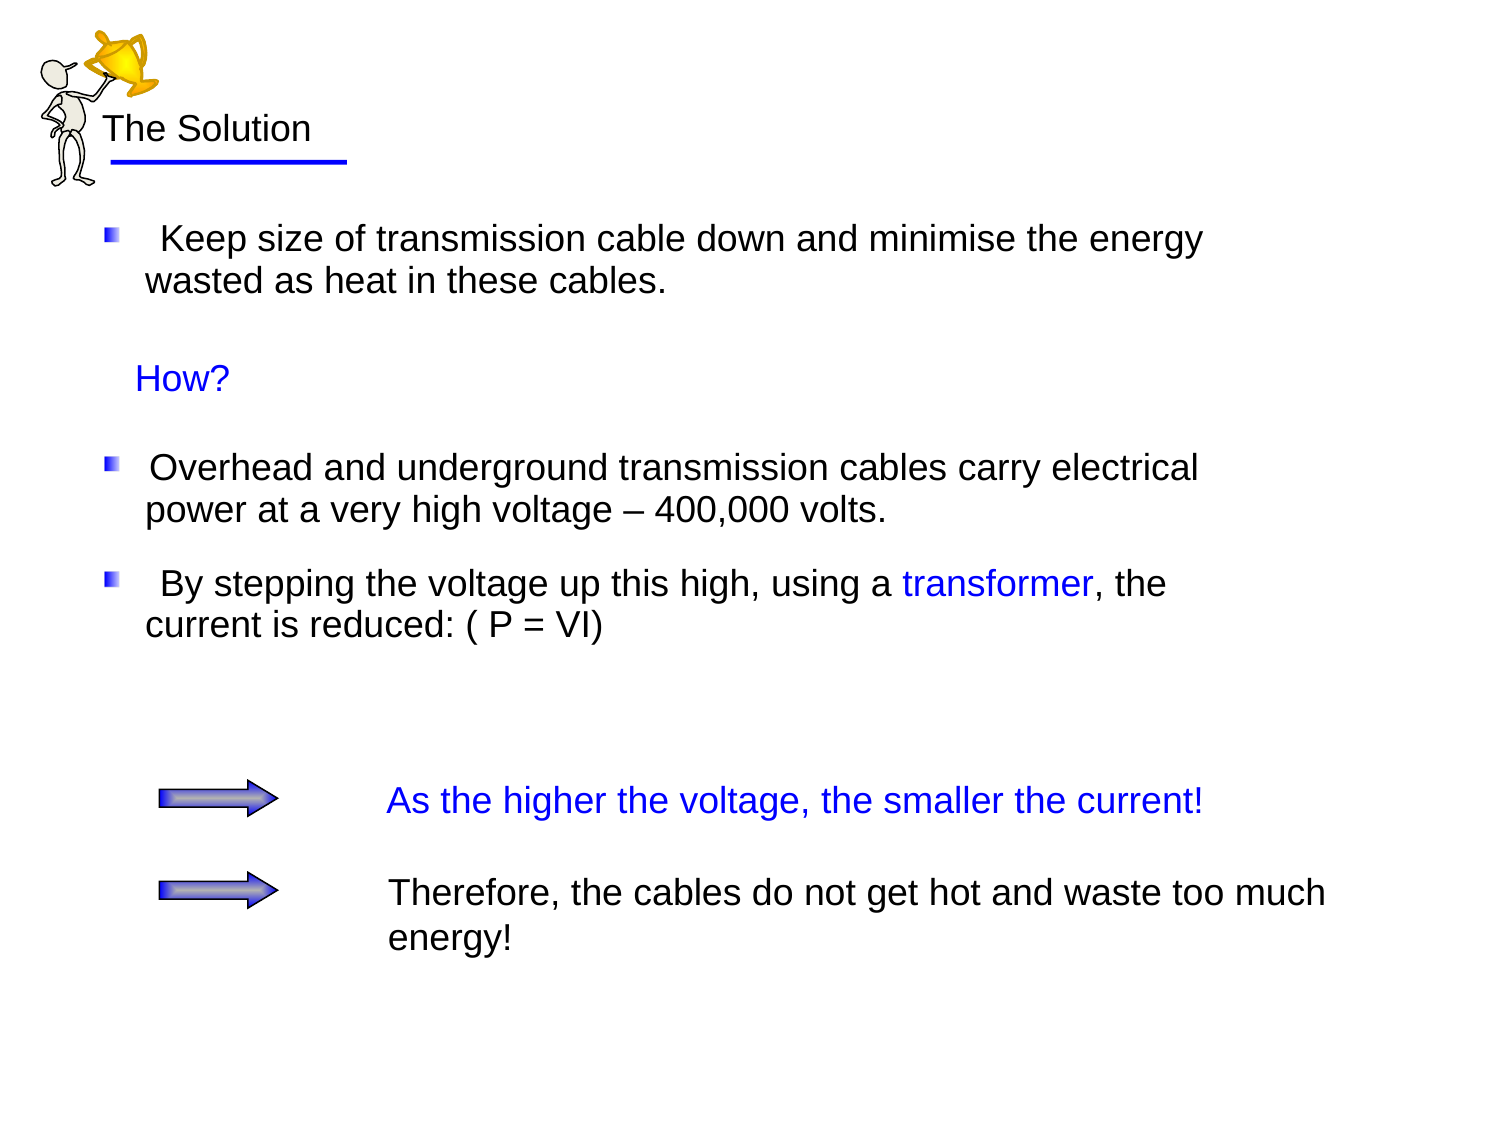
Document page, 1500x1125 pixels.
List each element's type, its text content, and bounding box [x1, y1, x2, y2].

text_box Overhead and underground transmission cables carry electrical power at a very high voltage – 400,000 volts. By stepping the voltage up this high, using a transformer, the current is reduced: ( P = VI) [88, 450, 1447, 652]
picture [103, 455, 121, 473]
text_box How? [88, 361, 1447, 406]
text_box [159, 768, 1306, 835]
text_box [40, 30, 419, 187]
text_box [159, 860, 1441, 977]
picture [103, 226, 121, 244]
text_box Keep size of transmission cable down and minimise the energy wasted as heat in these cables. [88, 221, 1447, 307]
picture [103, 570, 121, 589]
